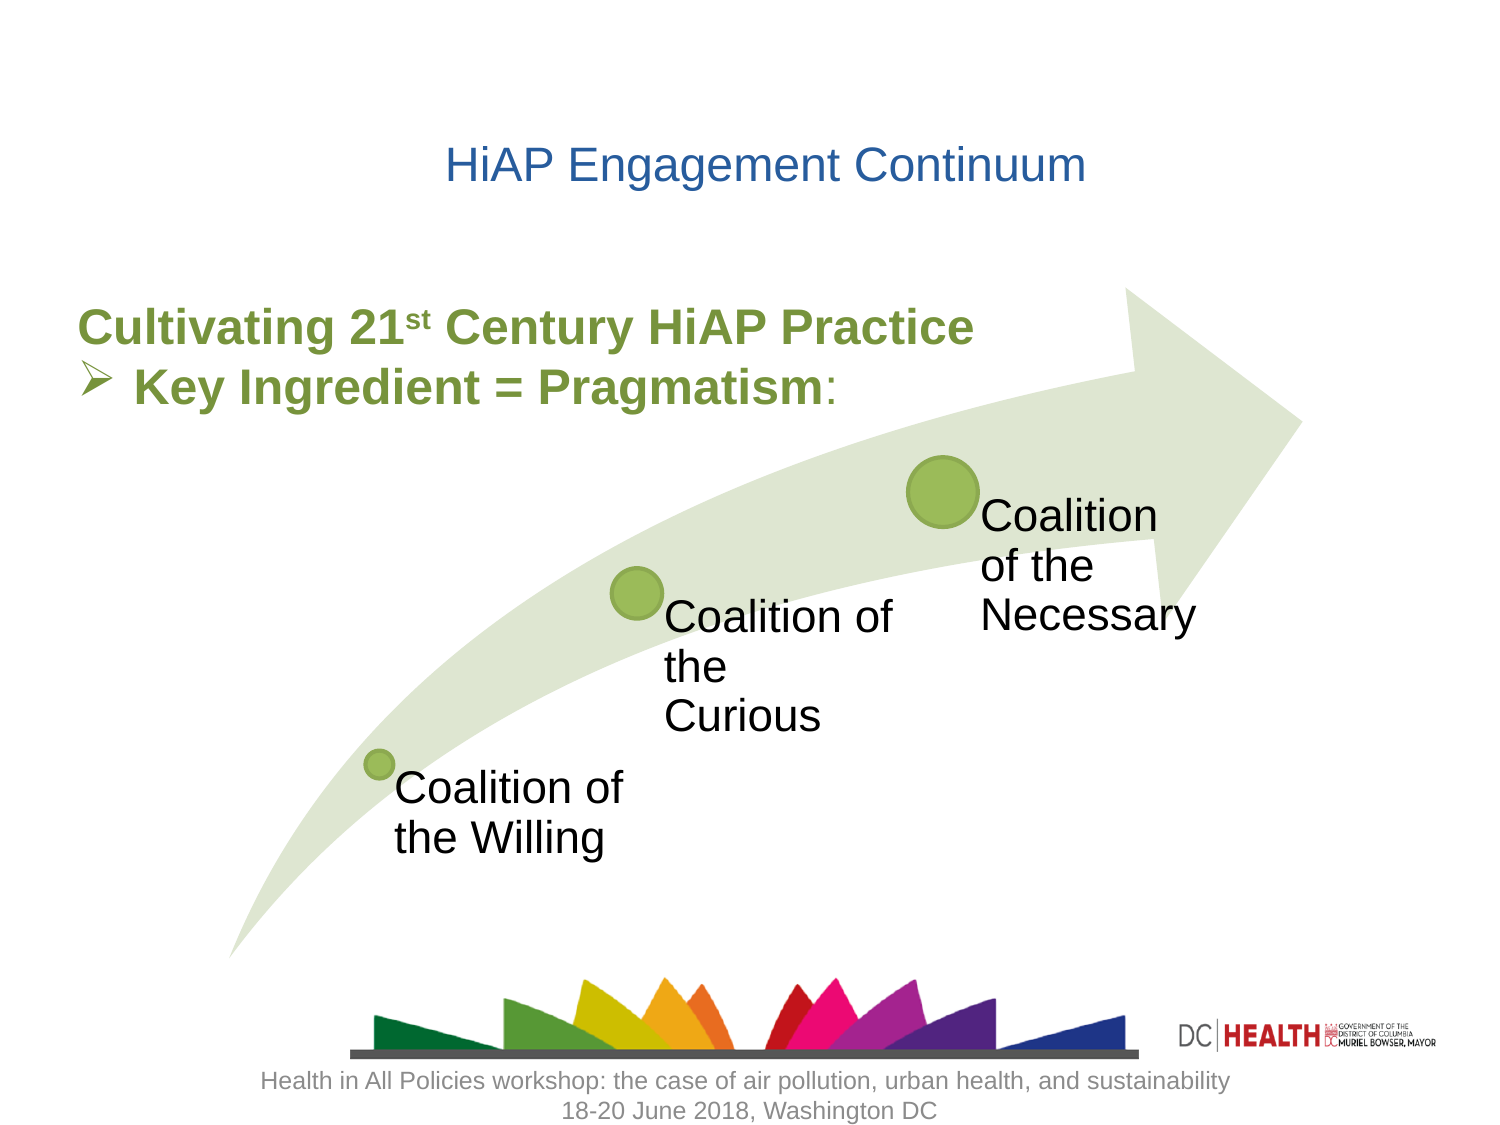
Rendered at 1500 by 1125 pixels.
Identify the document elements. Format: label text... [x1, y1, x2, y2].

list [156, 287, 1376, 959]
text_box Cultivating 21st Century HiAP Practice Key Ingredient = Pragmatism: [62, 287, 154, 423]
picture [1174, 1017, 1438, 1059]
picture [336, 975, 1158, 1064]
title HiAP Engagement Continuum [62, 125, 1470, 257]
